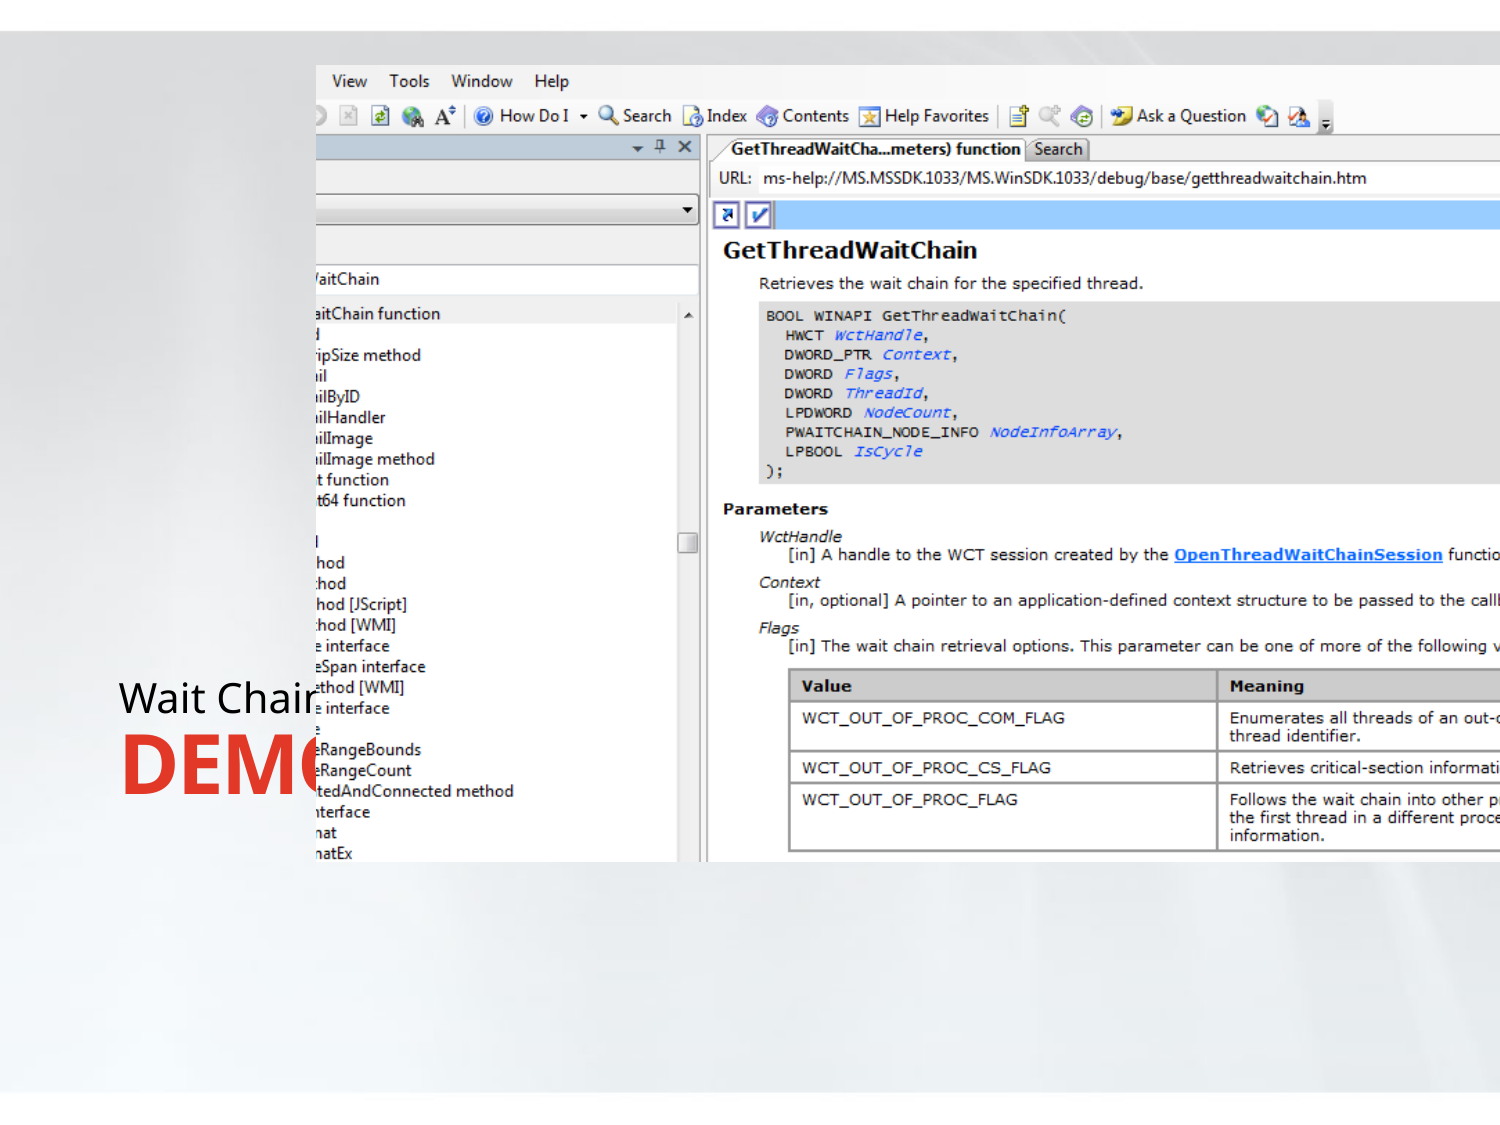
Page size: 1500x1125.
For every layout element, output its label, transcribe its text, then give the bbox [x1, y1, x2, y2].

title DEMO [118, 723, 1394, 947]
list Wait Chain Traversal [118, 476, 310, 723]
picture [0, 0, 1500, 1125]
